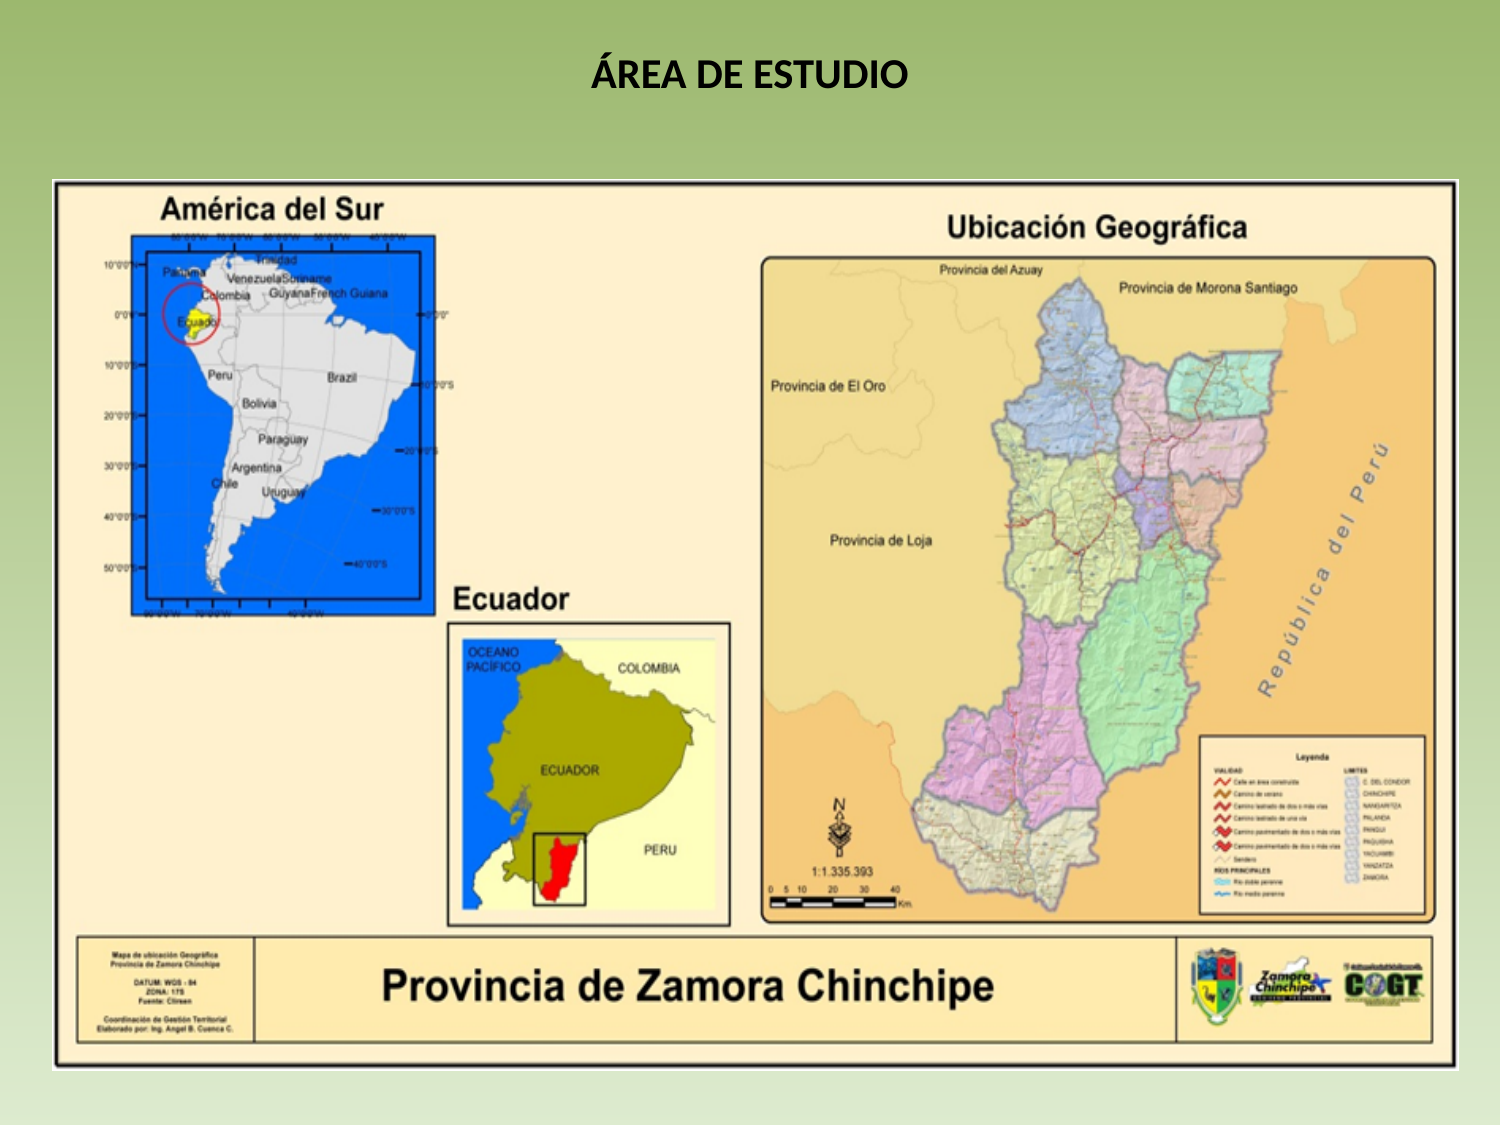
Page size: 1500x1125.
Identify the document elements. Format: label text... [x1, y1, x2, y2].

picture [52, 179, 1459, 1071]
title ÁREA DE ESTUDIO [75, 2, 1425, 157]
